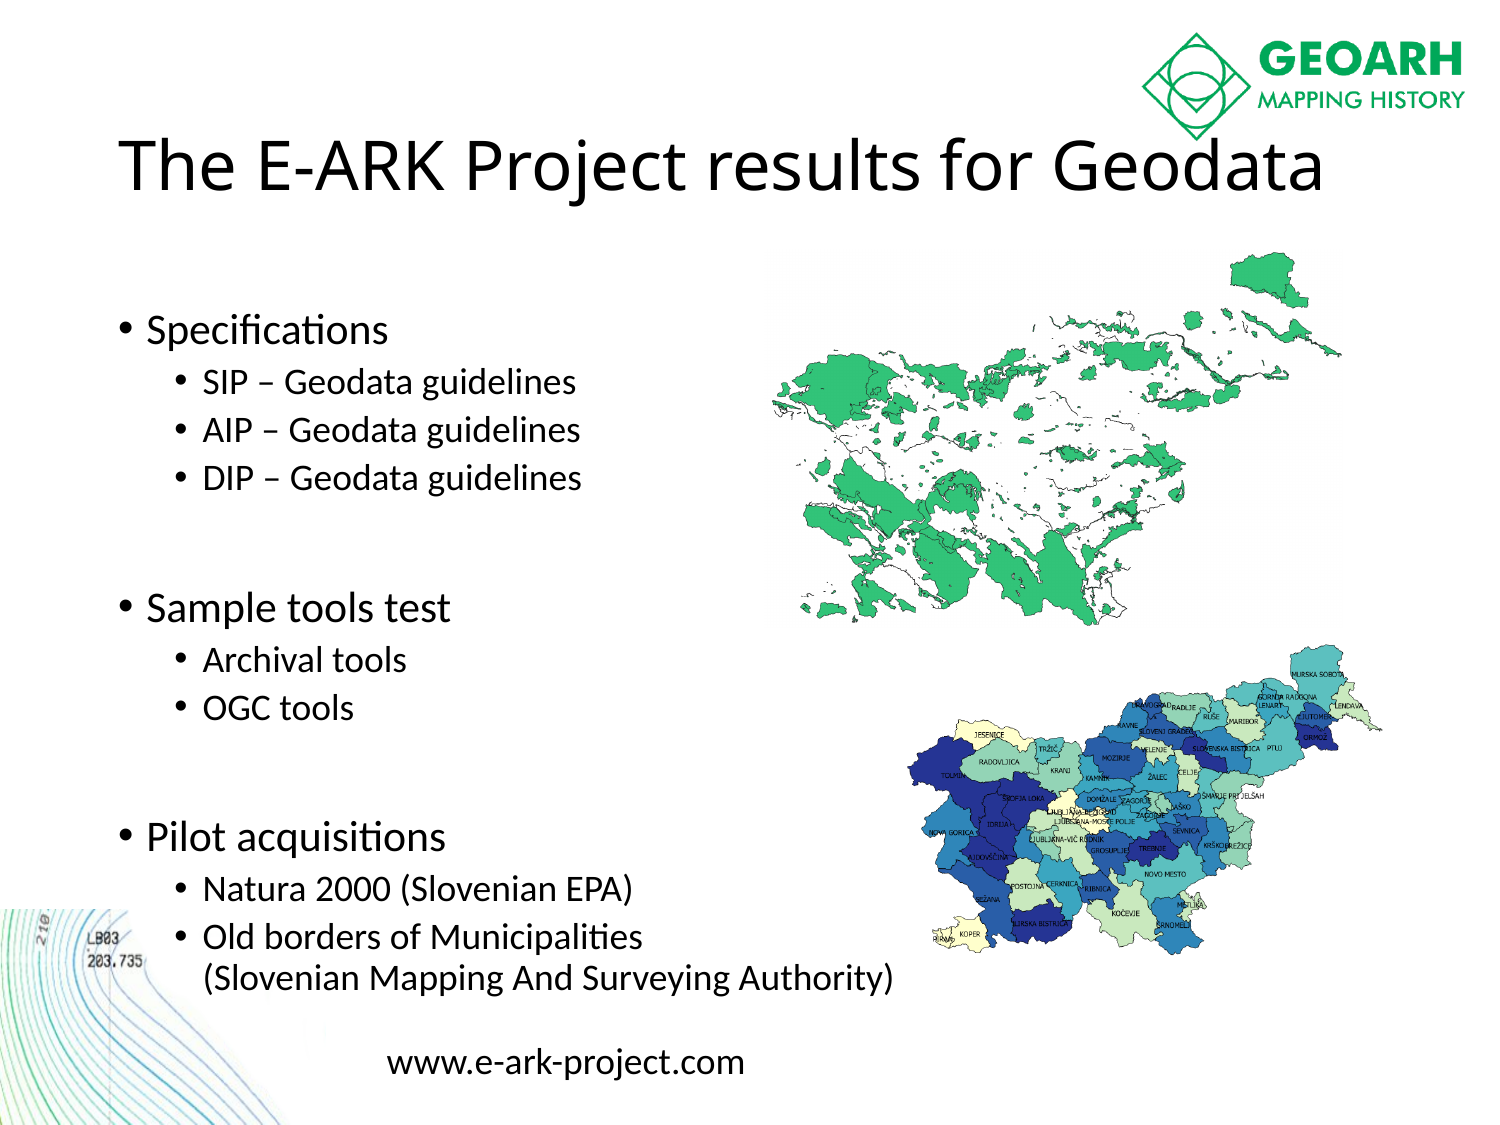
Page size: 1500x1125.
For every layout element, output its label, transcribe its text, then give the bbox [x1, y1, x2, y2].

list Specifications SIP – Geodata guidelines AIP – Geodata guidelines DIP – Geodata guidelines Sample tools test Archival tools OGC tools Pilot acquisitions Natura 2000 (Slovenian EPA) Old borders of Municipalities (Slovenian Mapping And Surveying Authority) [103, 299, 1397, 1014]
text_box www.e-ark-project.com [371, 1029, 1171, 1090]
picture [1141, 30, 1490, 170]
picture [896, 639, 1386, 966]
title The E-ARK Project results for Geodata [103, 59, 1397, 278]
picture [0, 909, 326, 1125]
picture [764, 249, 1343, 628]
